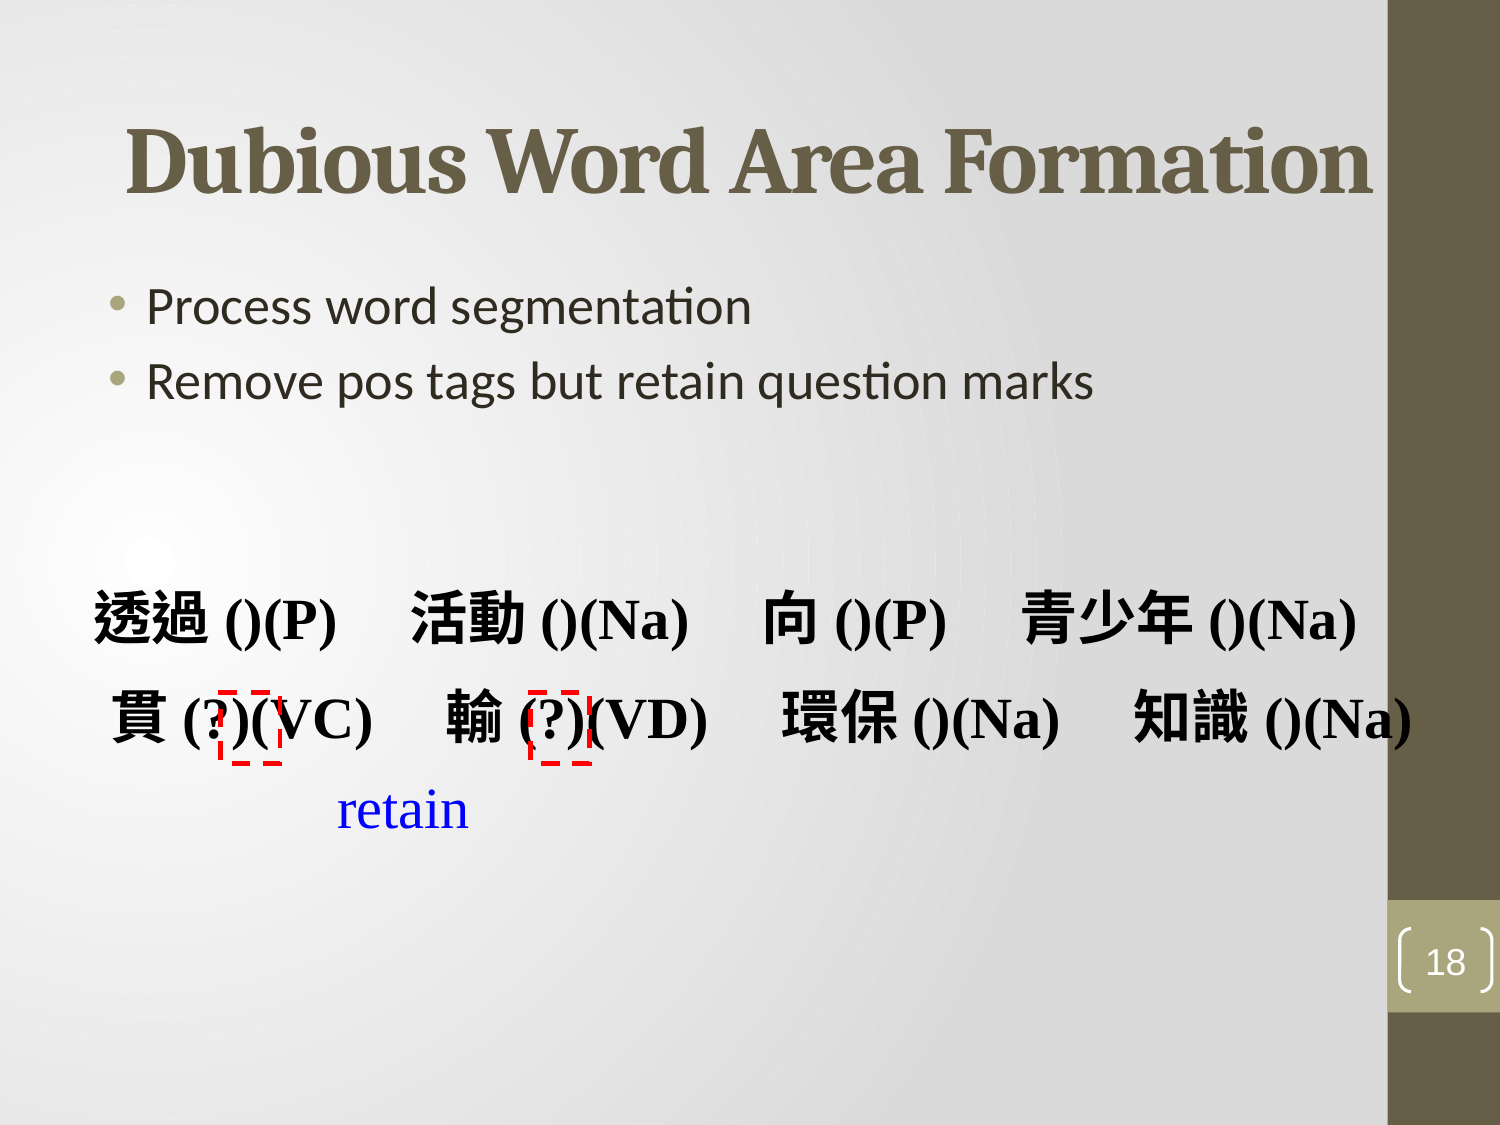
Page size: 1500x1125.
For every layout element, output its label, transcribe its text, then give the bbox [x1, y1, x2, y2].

text_box 透過()(P) 活動()(Na) 向()(P) 青少年()(Na) 貫(?)(VC) 輸(?)(VD) 環保()(Na) 知識()(Na) [76, 574, 1447, 758]
list Process word segmentation Remove pos tags but retain question marks [75, 262, 1424, 635]
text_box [220, 691, 590, 764]
text_box retain [322, 771, 524, 848]
text_box 18 [1399, 928, 1492, 992]
title Dubious Word Area Formation [75, 78, 1425, 233]
